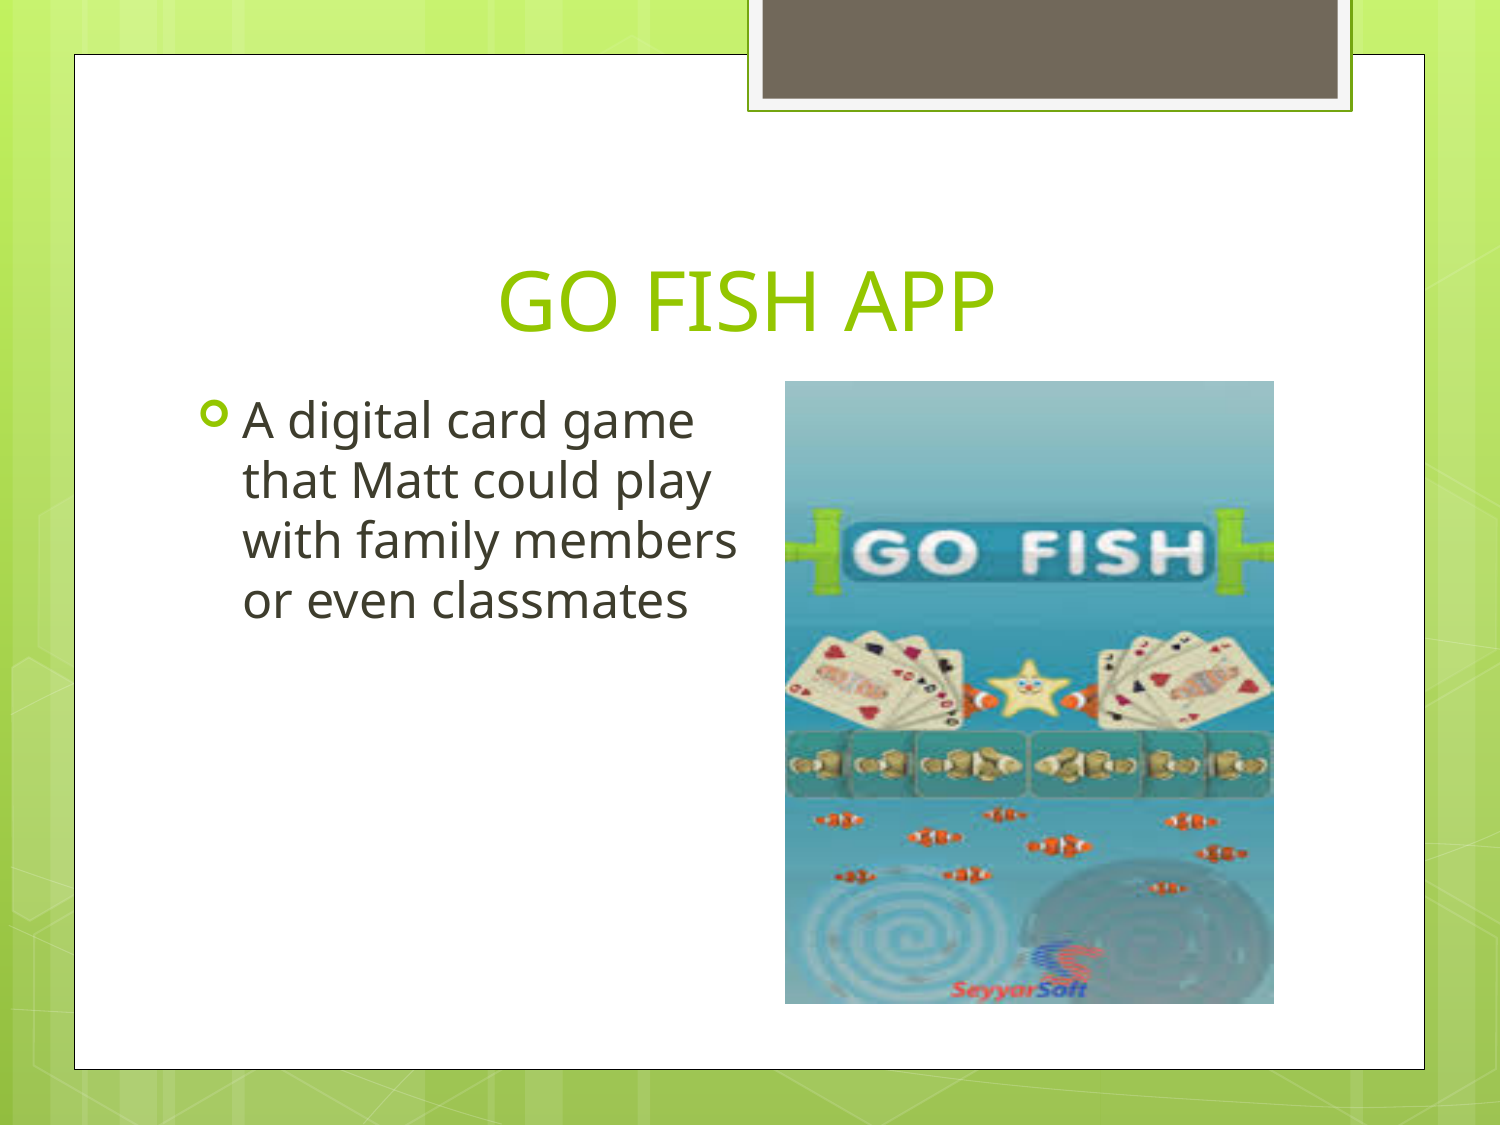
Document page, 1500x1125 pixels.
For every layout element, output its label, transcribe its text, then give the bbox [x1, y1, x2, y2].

list A digital card game that Matt could play with family members or even classmates [171, 381, 784, 957]
title GO FISH APP [171, 168, 1324, 357]
picture [785, 380, 1275, 1005]
